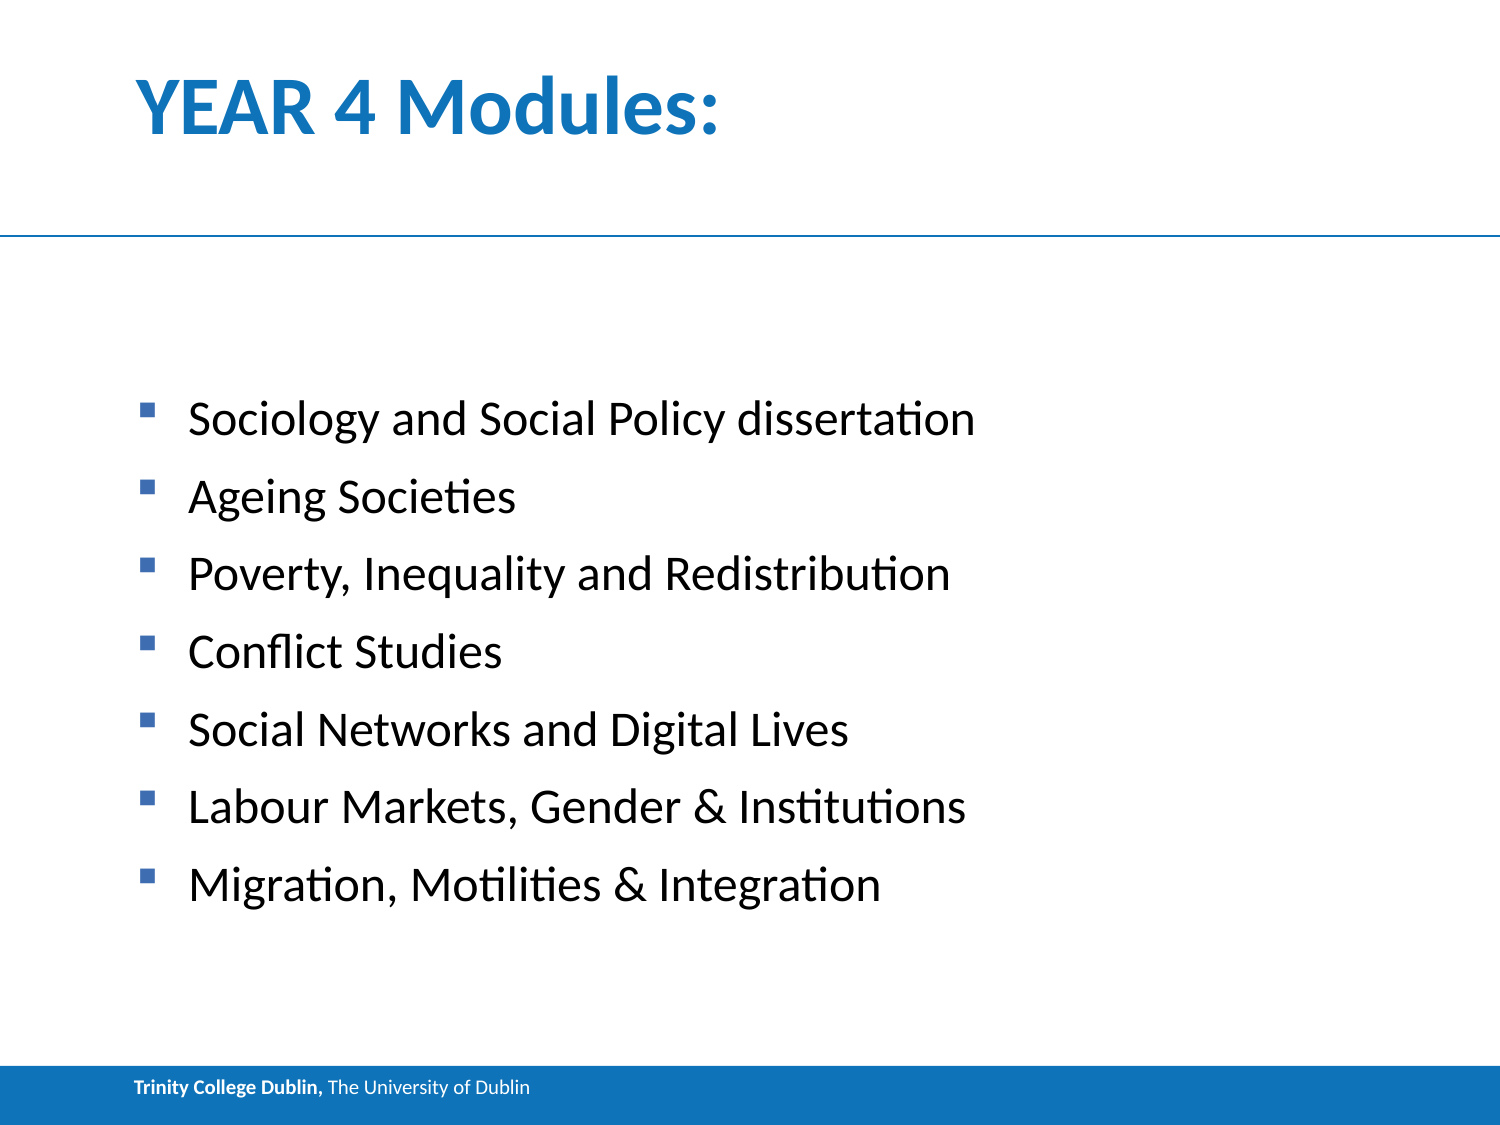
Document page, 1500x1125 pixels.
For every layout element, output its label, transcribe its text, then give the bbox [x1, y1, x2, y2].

title YEAR 4 Modules: [135, 59, 1367, 152]
list Sociology and Social Policy dissertation Ageing Societies Poverty, Inequality and Redistribution Conflict Studies Social Networks and Digital Lives Labour Markets, Gender & Institutions Migration, Motilities & Integration [135, 308, 1367, 972]
